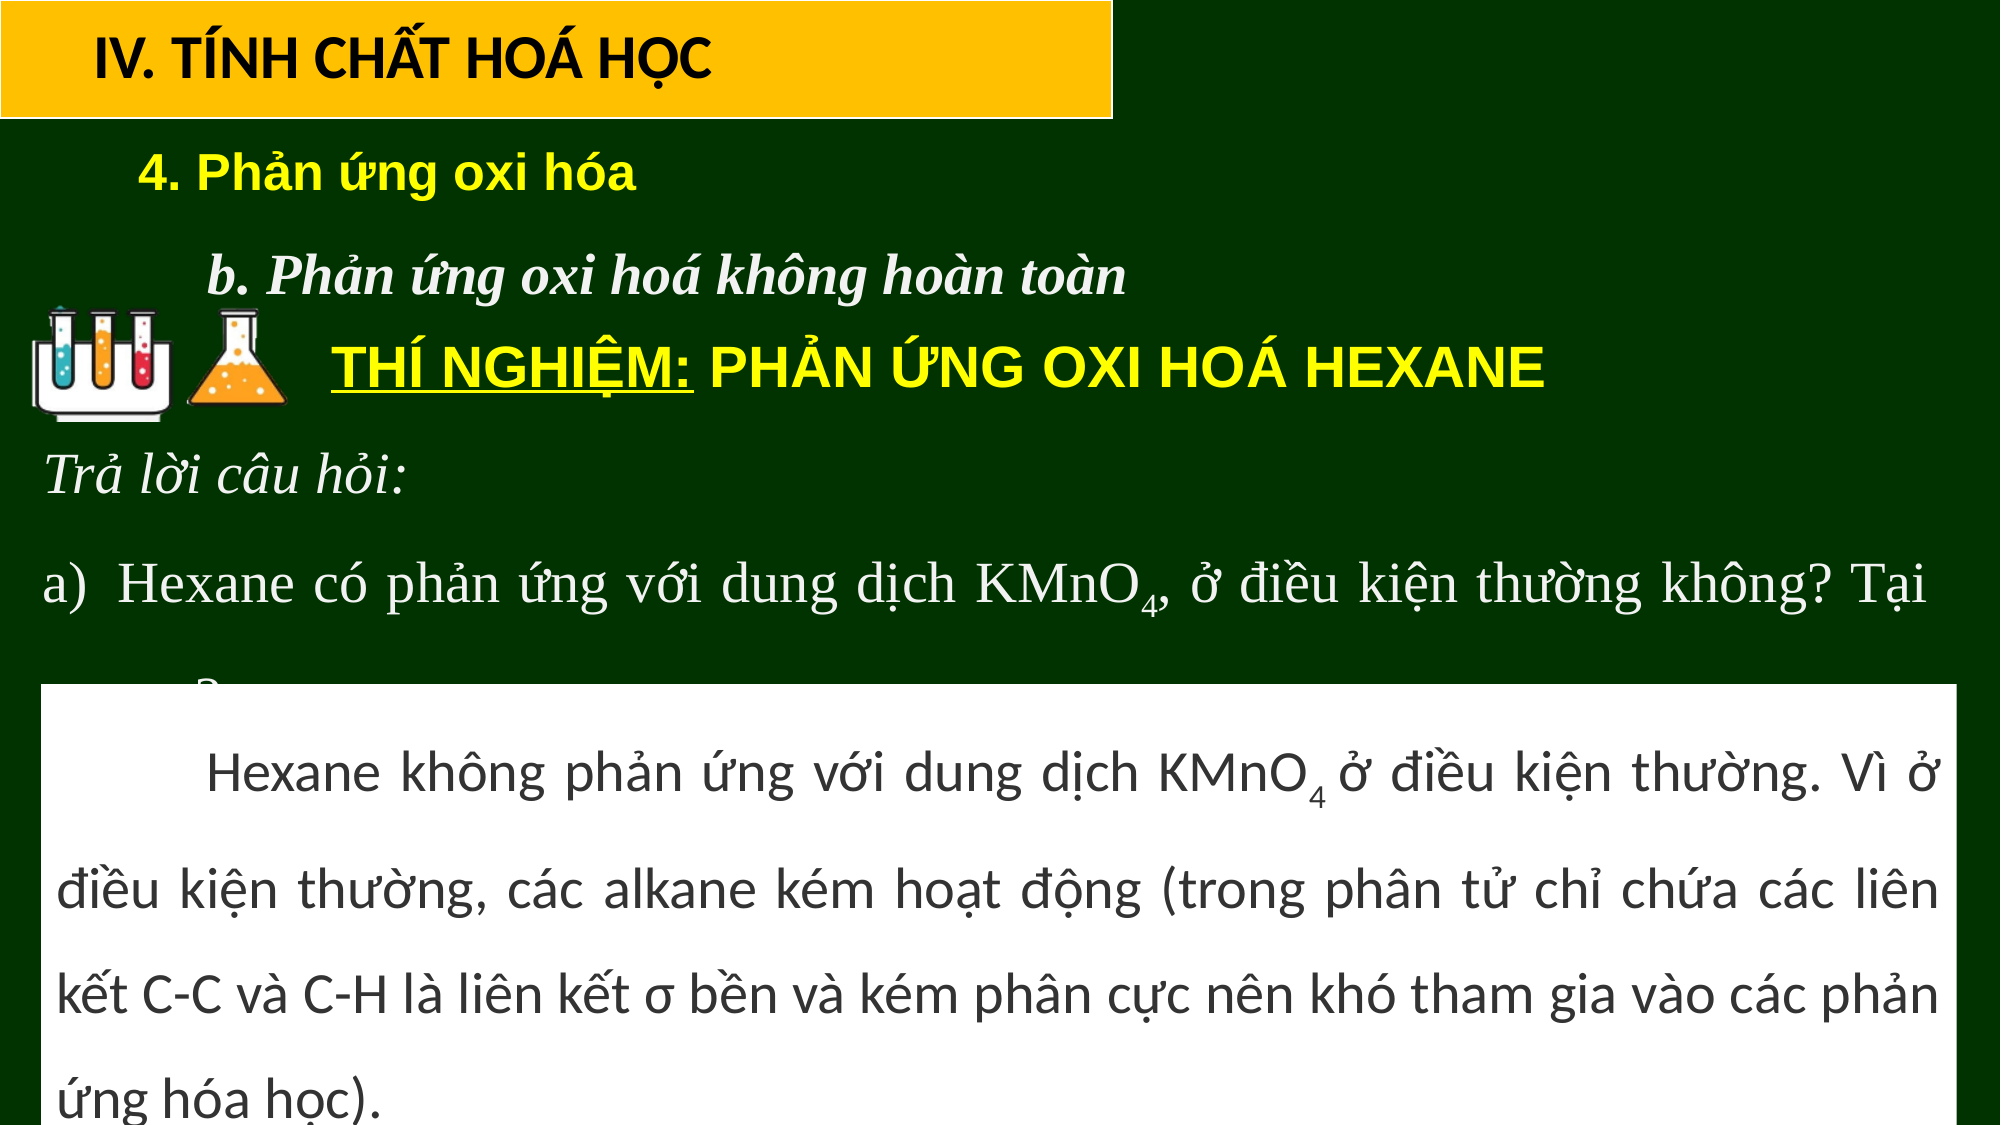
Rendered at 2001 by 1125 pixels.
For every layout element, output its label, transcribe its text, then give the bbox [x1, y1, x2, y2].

text_box THÍ NGHIỆM: PHẢN ỨNG OXI HOÁ HEXANE [316, 321, 1562, 407]
text_box b. Phản ứng oxi hoá không hoàn toàn [193, 193, 1144, 314]
text_box 4. Phản ứng oxi hóa [48, 130, 1570, 209]
text_box Trả lời câu hỏi: Hexane có phản ứng với dung dịch KMnO4, ở điều kiện thường không? Tại sao? [27, 392, 1944, 737]
picture [27, 261, 310, 422]
text_box Hexane không phản ứng với dung dịch KMnO4 ở điều kiện thường. Vì ở điều kiện thường, các alkane kém hoạt động (trong phân tử chỉ chứa các liên kết C-C và C-H là liên kết σ bền và kém phân cực nên khó tham gia vào các phản ứng hóa học). [41, 684, 1957, 1125]
text_box IV. TÍNH CHẤT HOÁ HỌC [0, 0, 1113, 119]
